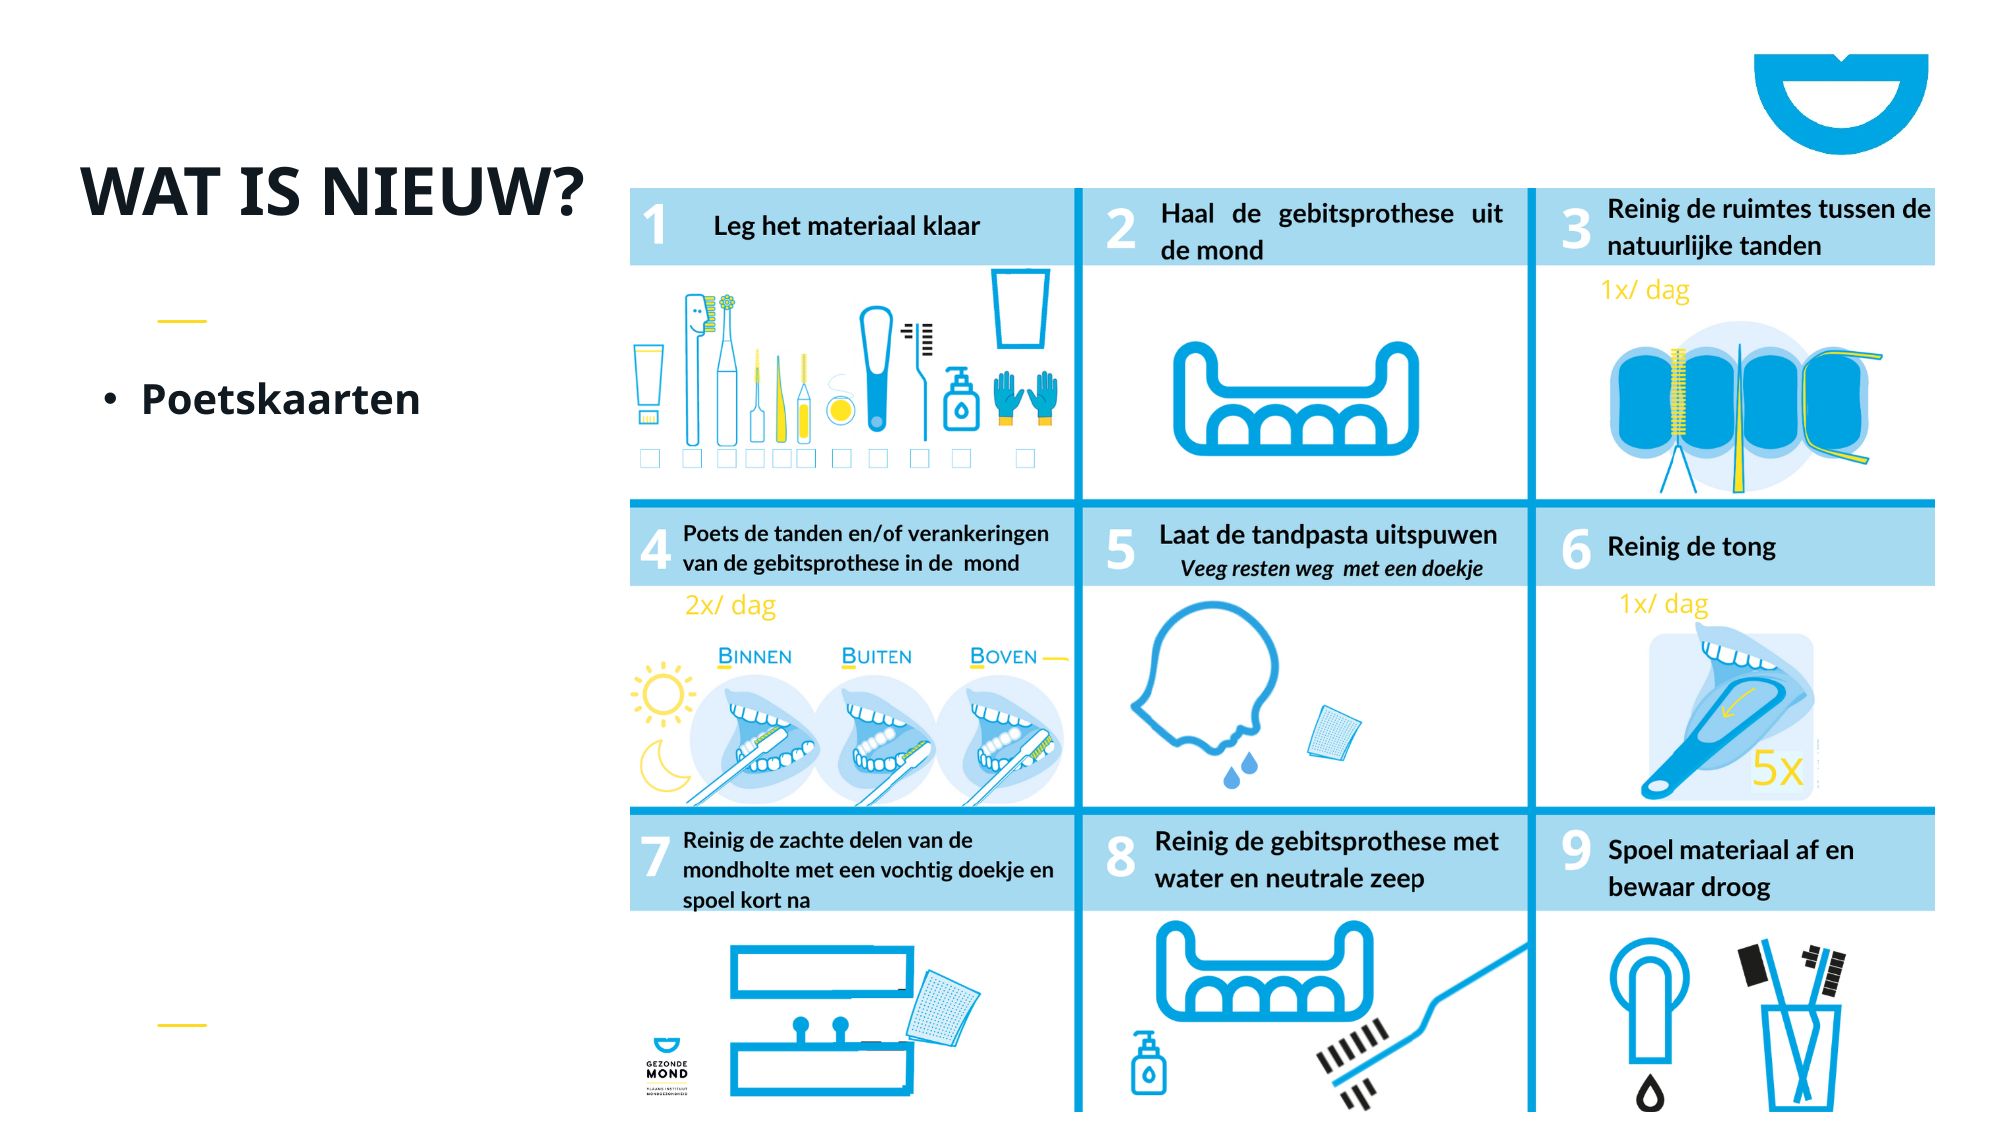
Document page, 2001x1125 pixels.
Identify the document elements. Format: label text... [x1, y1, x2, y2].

picture [1083, 508, 1527, 806]
title Wat is nieuw? [65, 110, 1690, 238]
picture [1083, 188, 1527, 499]
picture [630, 188, 1074, 499]
picture [1536, 188, 1935, 499]
picture [1769, 1012, 1834, 1106]
list Poetskaarten [88, 365, 458, 1013]
picture [1536, 508, 1935, 806]
picture [1749, 50, 1933, 160]
picture [1536, 815, 1935, 1112]
picture [1789, 1012, 1813, 1062]
picture [630, 815, 1074, 1112]
picture [1083, 815, 1527, 1112]
picture [630, 508, 1074, 806]
